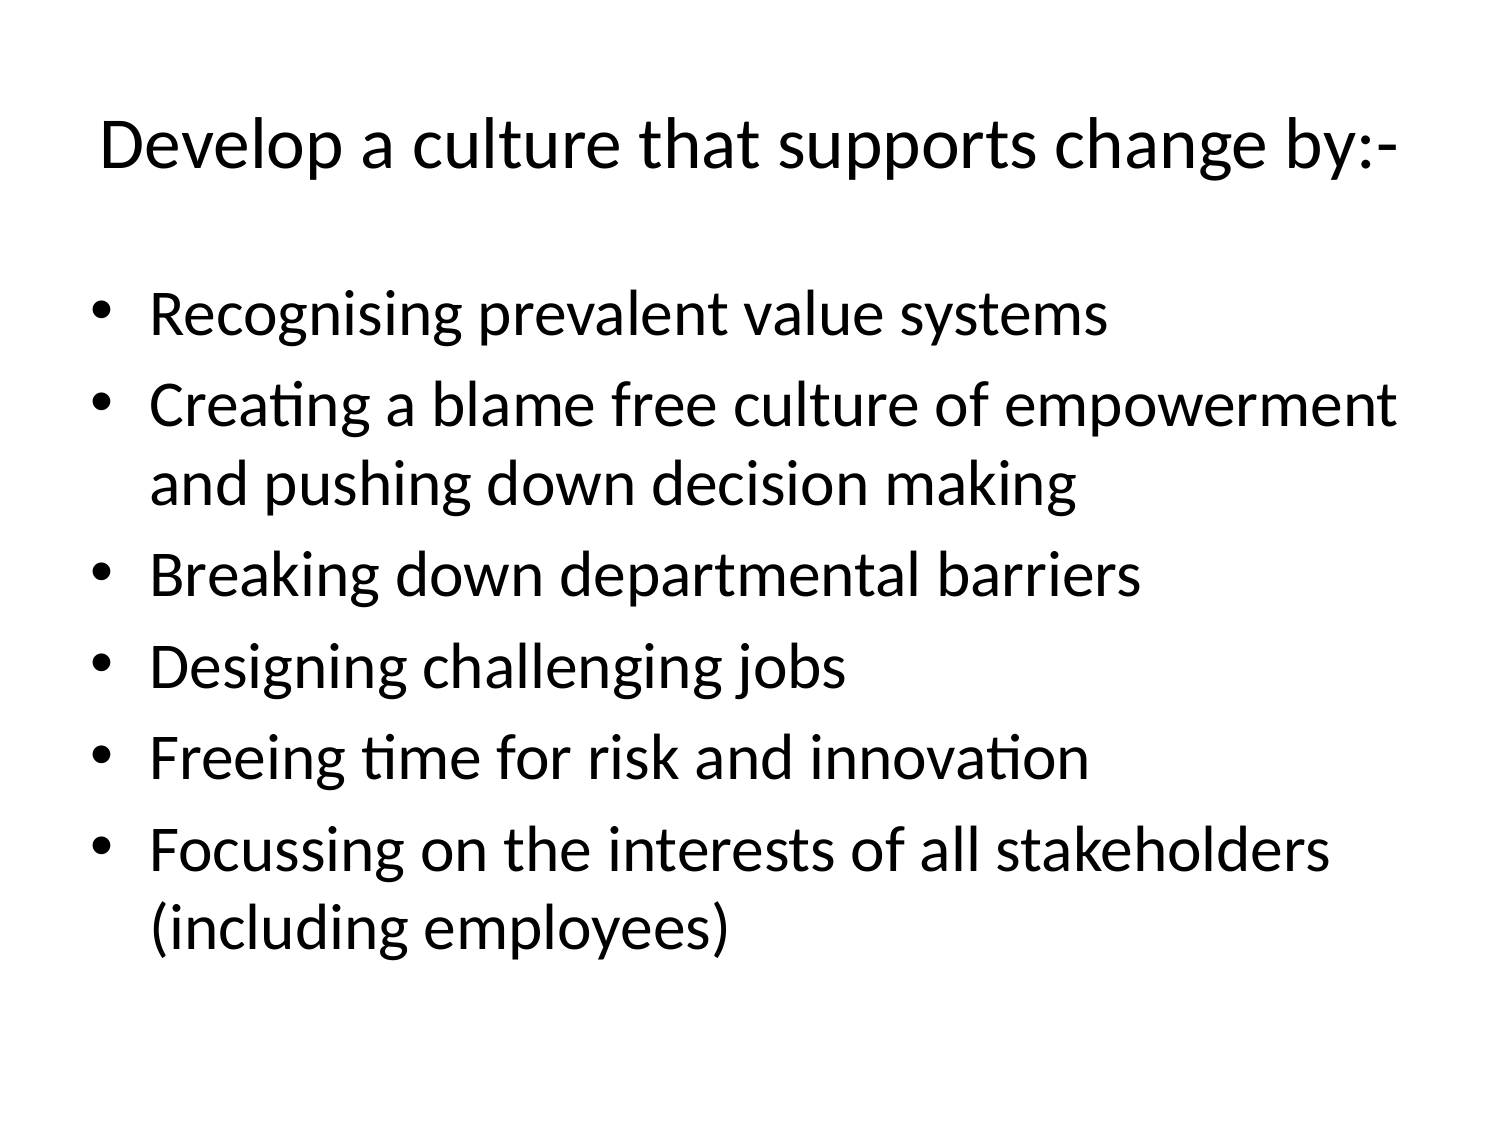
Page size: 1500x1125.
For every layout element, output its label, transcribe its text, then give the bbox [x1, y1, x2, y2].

title Develop a culture that supports change by:- [75, 45, 1425, 233]
list Recognising prevalent value systems Creating a blame free culture of empowerment and pushing down decision making Breaking down departmental barriers Designing challenging jobs Freeing time for risk and innovation Focussing on the interests of all stakeholders (including employees) [75, 262, 1425, 1005]
